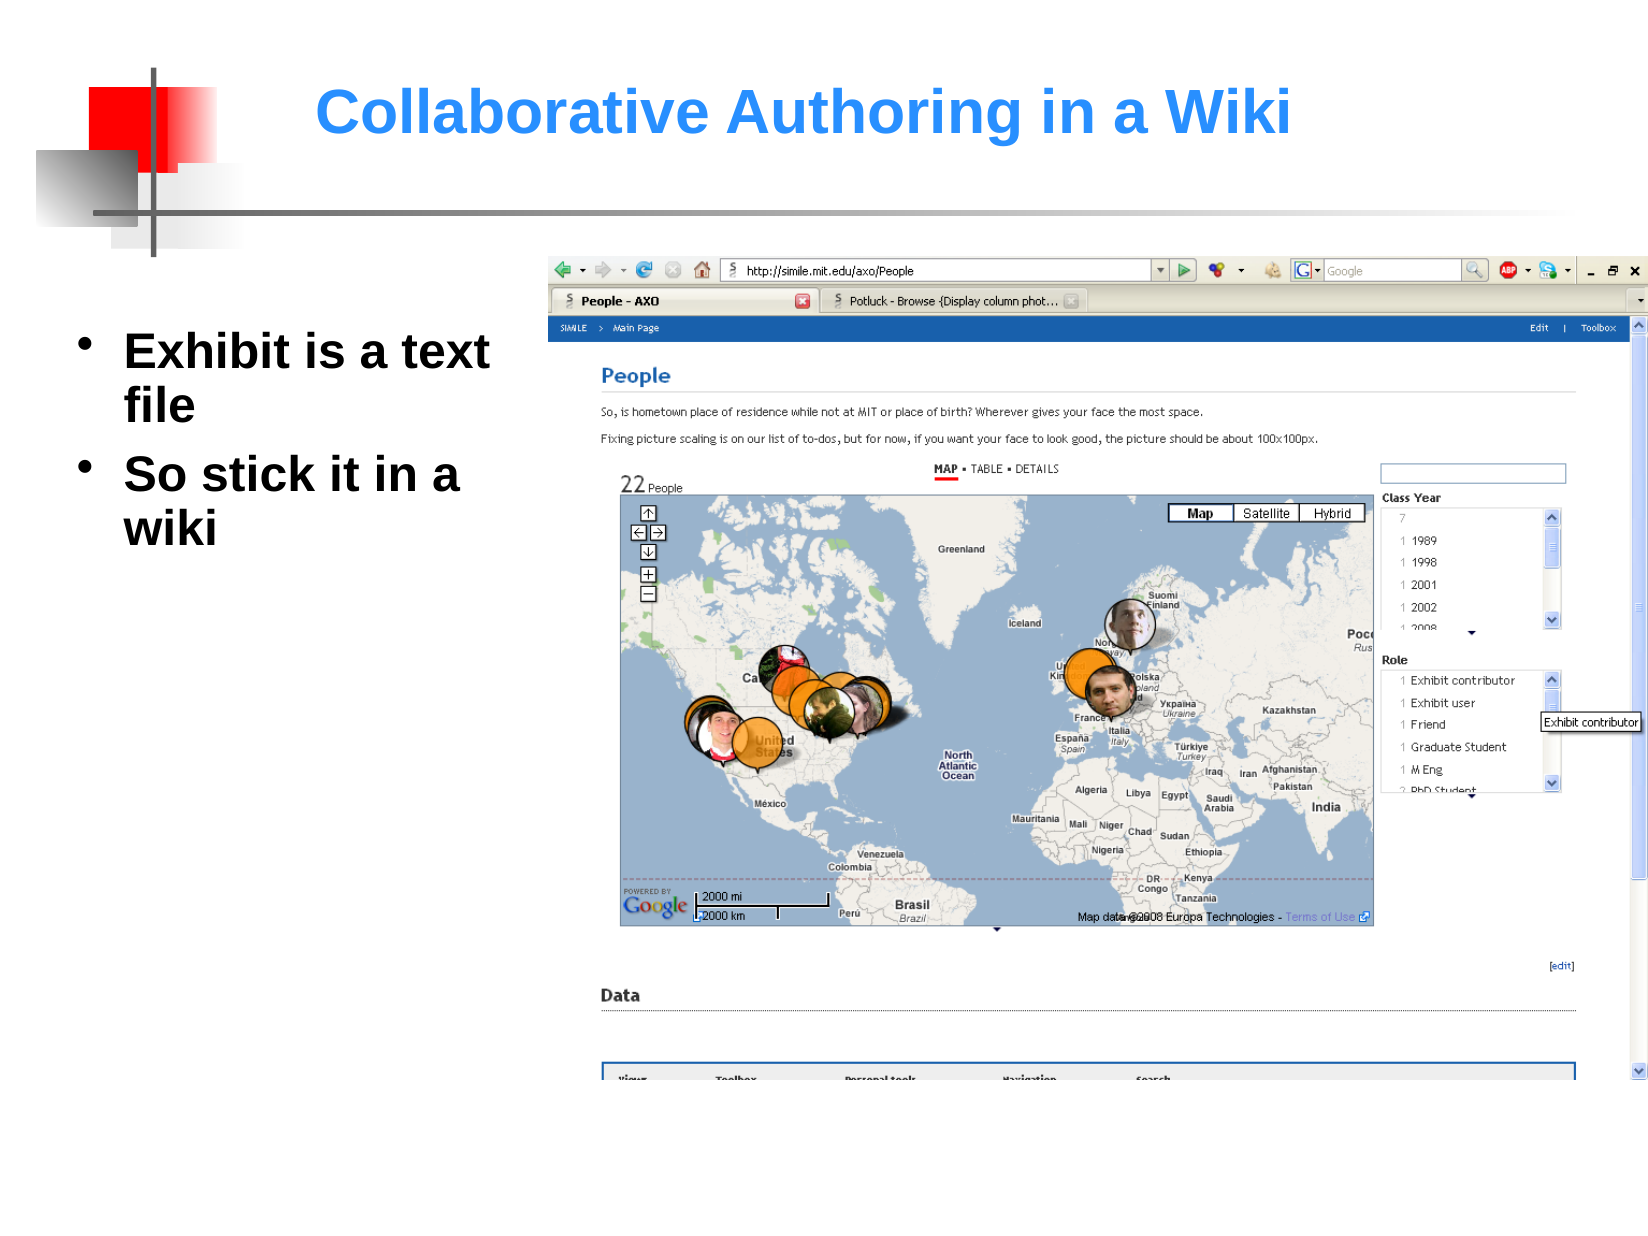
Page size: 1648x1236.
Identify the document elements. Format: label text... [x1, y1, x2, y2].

picture [548, 254, 1648, 1080]
title Collaborative Authoring in a Wiki [299, 74, 1588, 155]
list Exhibit is a text file So stick it in a wiki [61, 317, 525, 639]
